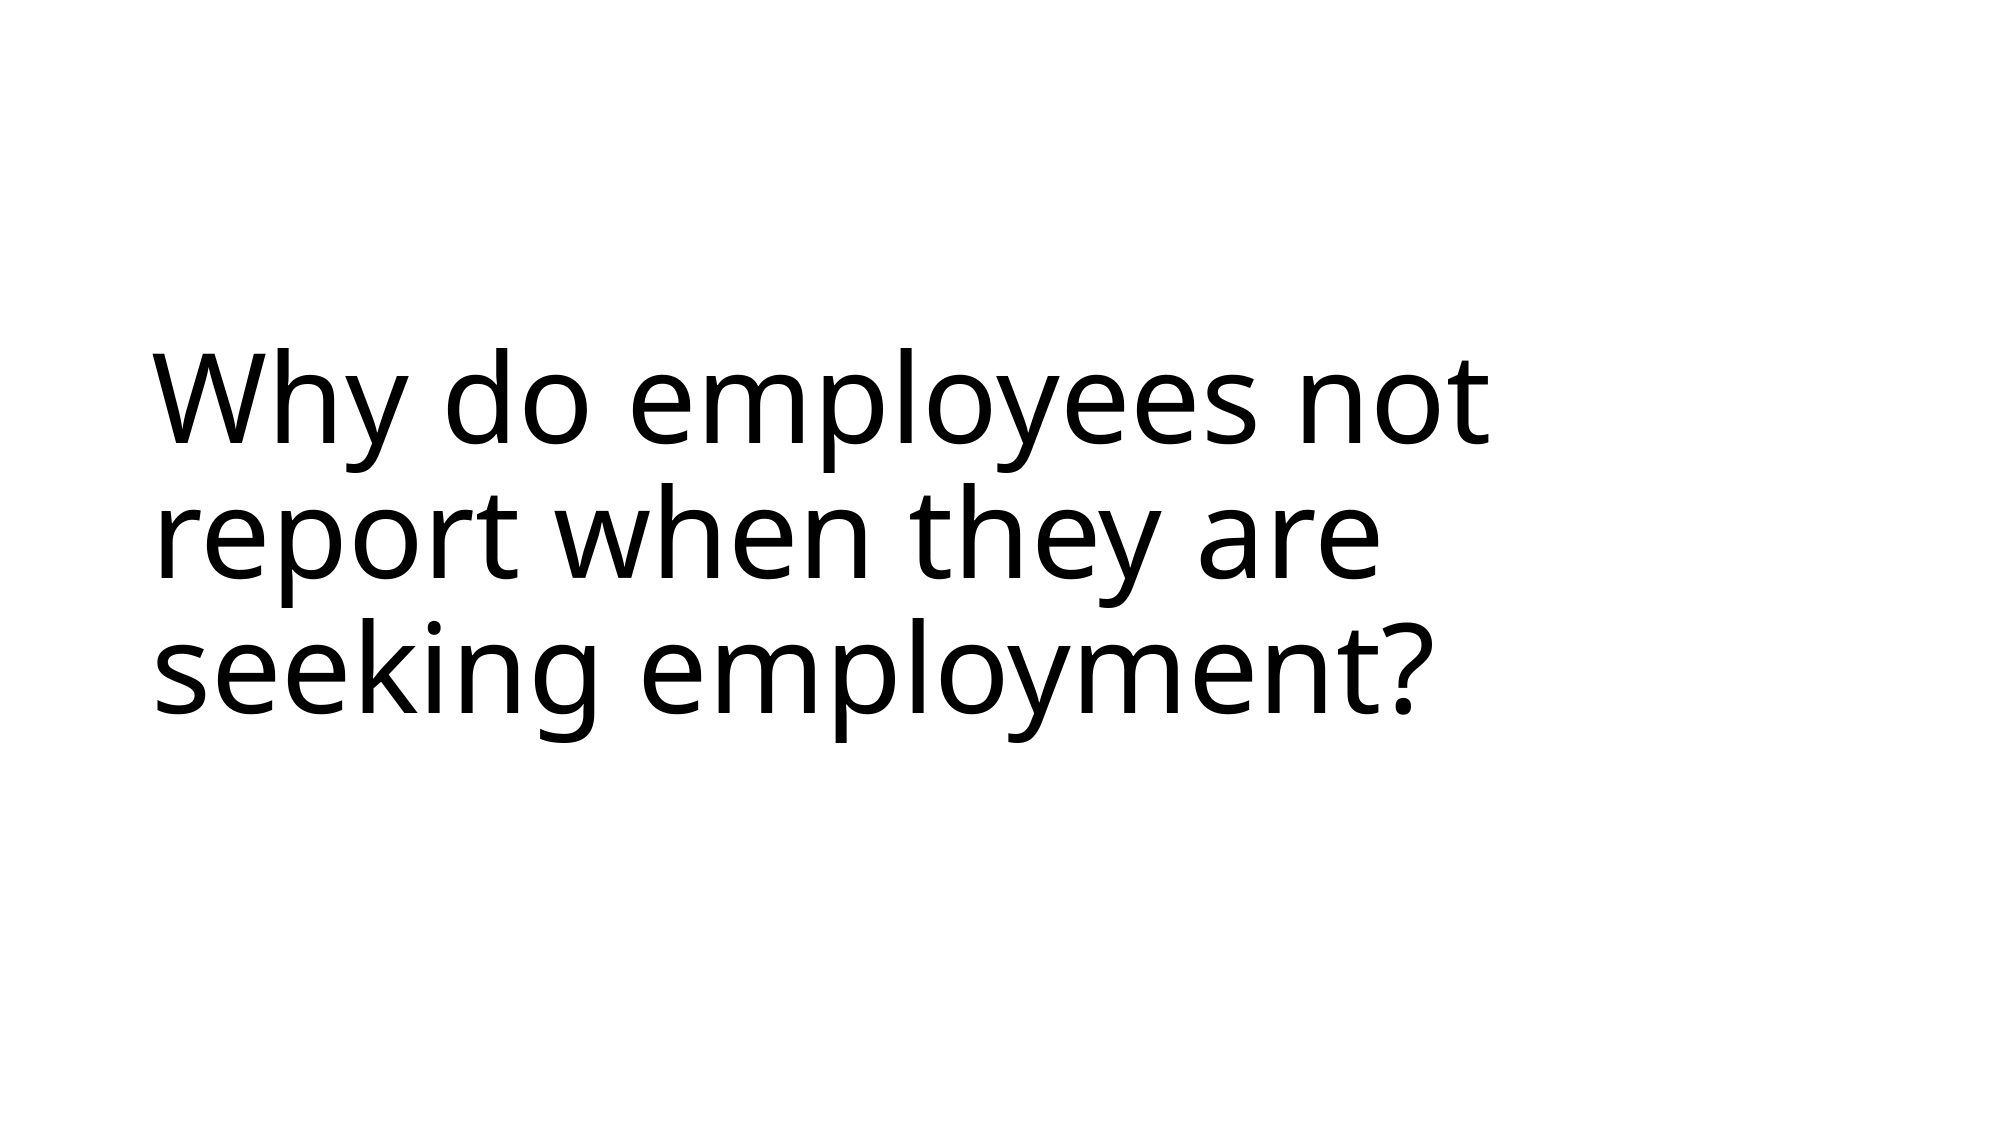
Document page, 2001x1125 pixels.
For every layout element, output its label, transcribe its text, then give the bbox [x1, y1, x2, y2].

title Why do employees not report when they are seeking employment? [136, 280, 1862, 749]
